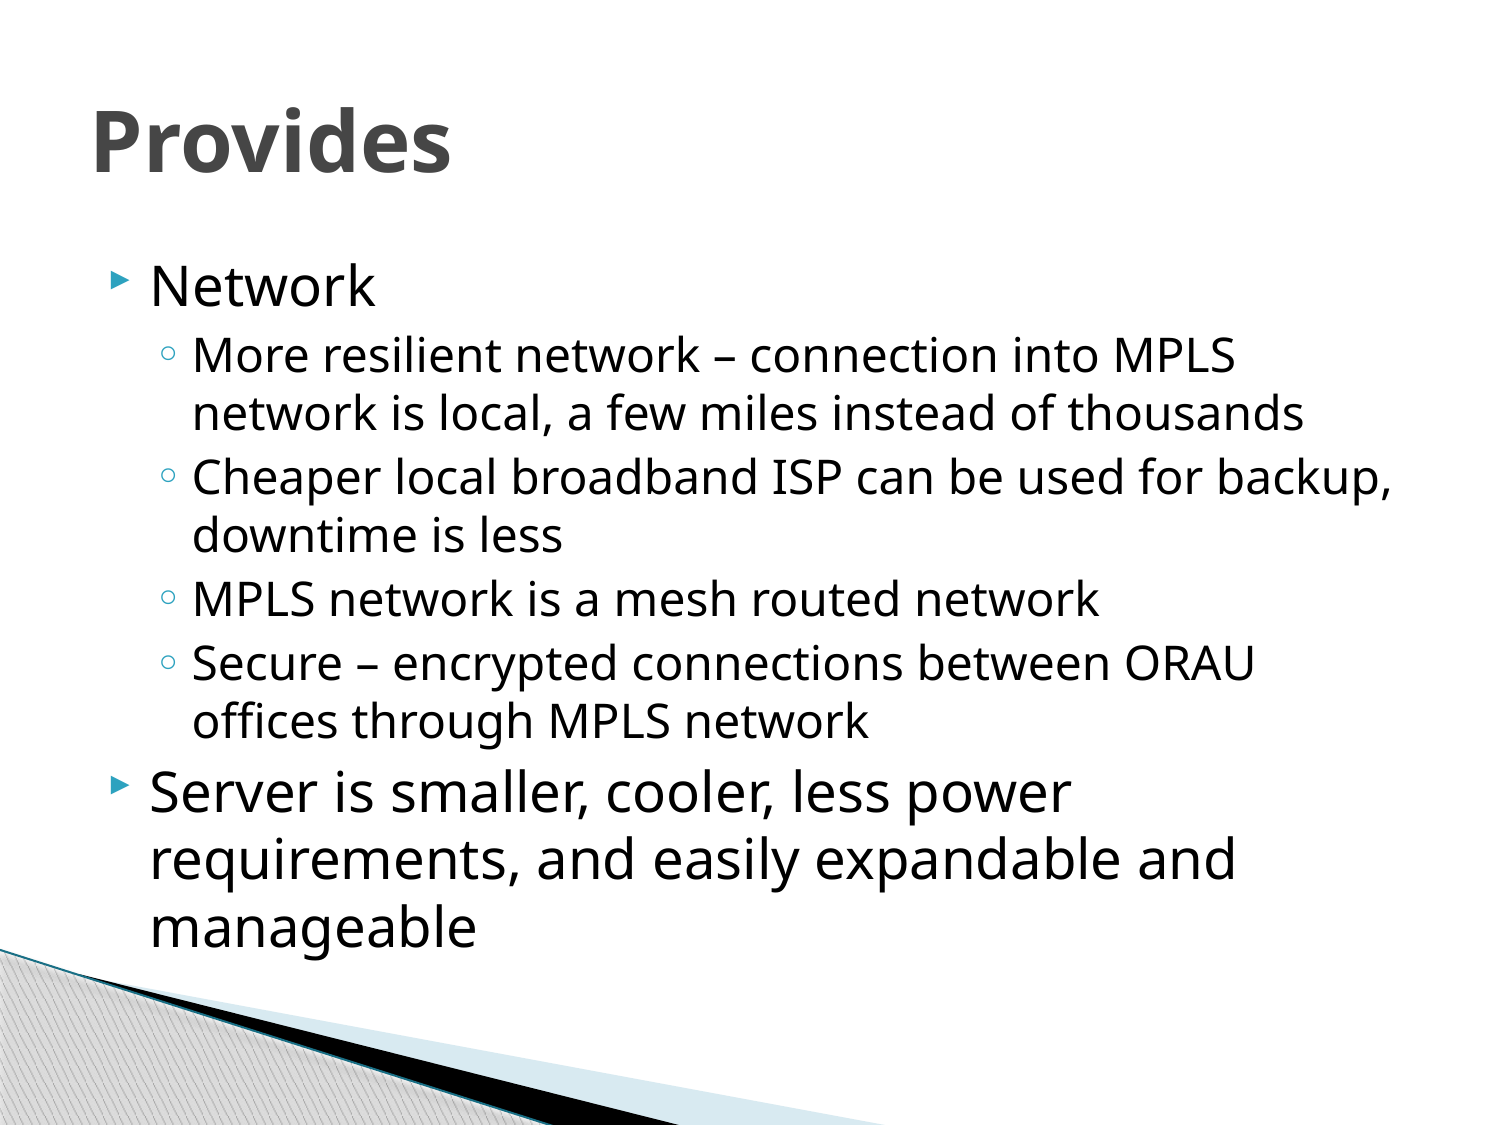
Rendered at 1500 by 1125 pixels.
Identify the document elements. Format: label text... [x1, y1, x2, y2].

title Provides [75, 45, 1425, 233]
list Network More resilient network – connection into MPLS network is local, a few miles instead of thousands Cheaper local broadband ISP can be used for backup, downtime is less MPLS network is a mesh routed network Secure – encrypted connections between ORAU offices through MPLS network Server is smaller, cooler, less power requirements, and easily expandable and manageable [75, 243, 1425, 986]
